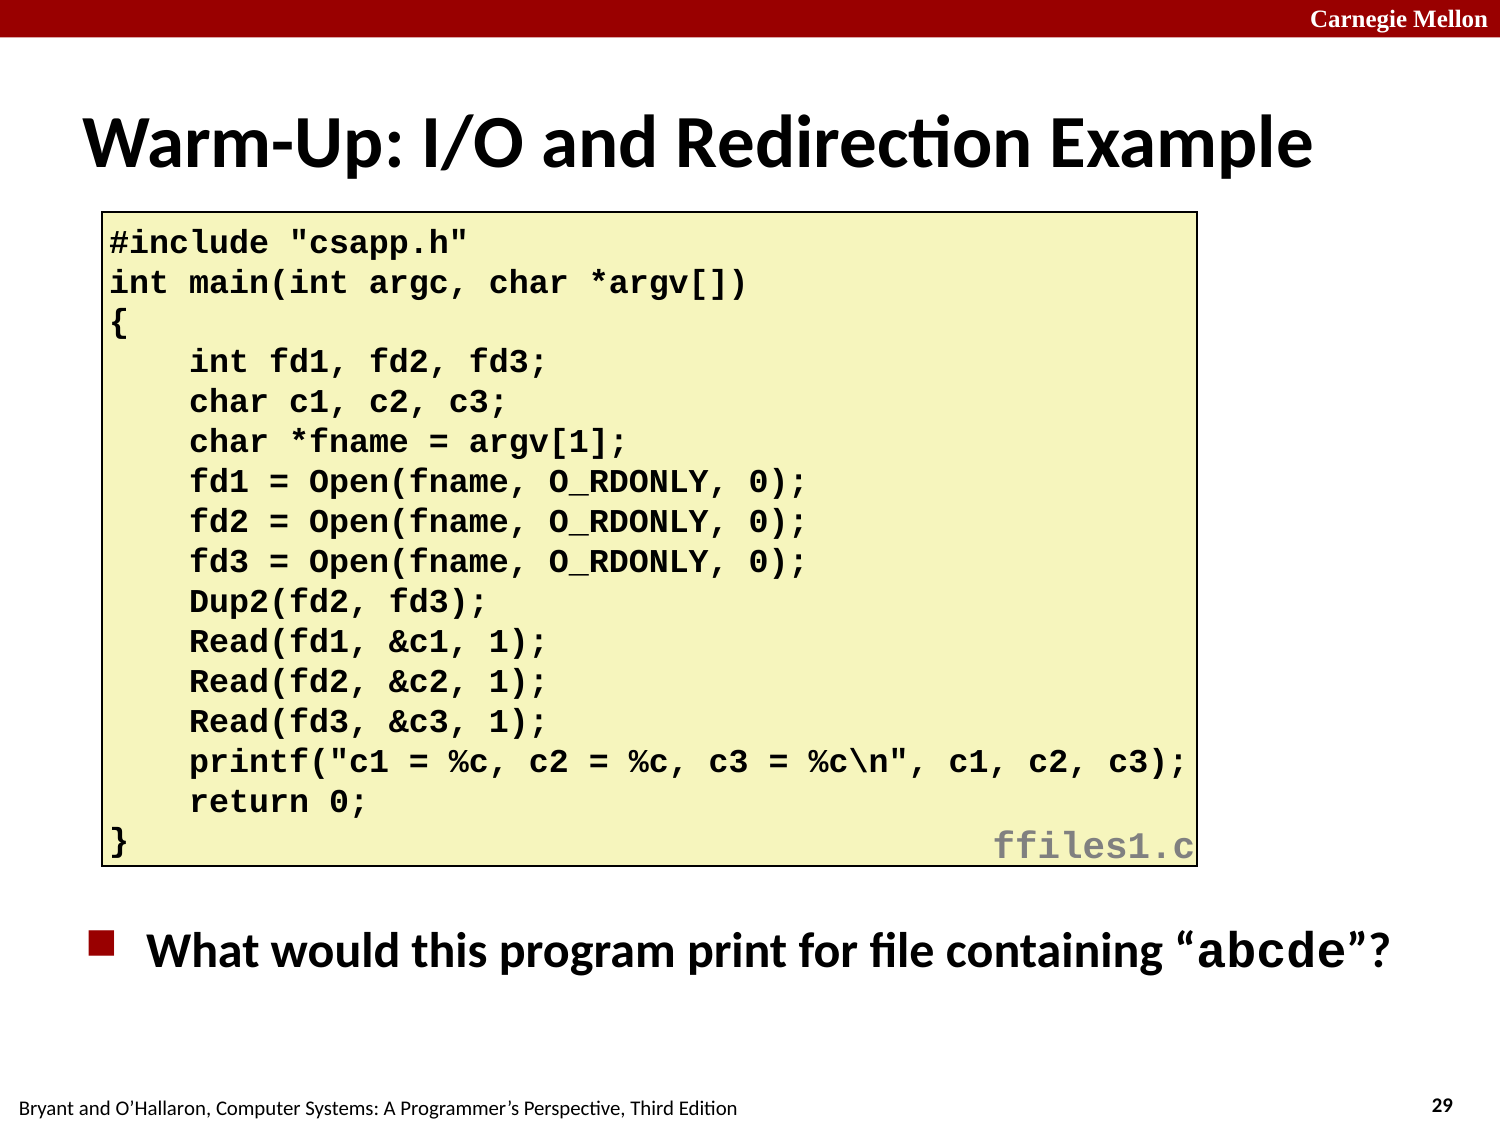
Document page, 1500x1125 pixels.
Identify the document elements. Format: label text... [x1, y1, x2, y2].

text_box ffiles1.c [977, 813, 1210, 873]
list What would this program print for file containing “abcde”? [74, 909, 1438, 998]
title Warm-Up: I/O and Redirection Example [66, 74, 1426, 201]
text_box #include "csapp.h" int main(int argc, char *argv[]) { int fd1, fd2, fd3; char c1, c2, c3; char *fname = argv[1]; fd1 = Open(fname, O_RDONLY, 0); fd2 = Open(fname, O_RDONLY, 0); fd3 = Open(fname, O_RDONLY, 0); Dup2(fd2, fd3); Read(fd1, &c1, 1); Read(fd2, &c2, 1); Read(fd3, &c3, 1); printf("c1 = %c, c2 = %c, c3 = %c\n", c1, c2, c3); return 0; } [101, 212, 1197, 866]
